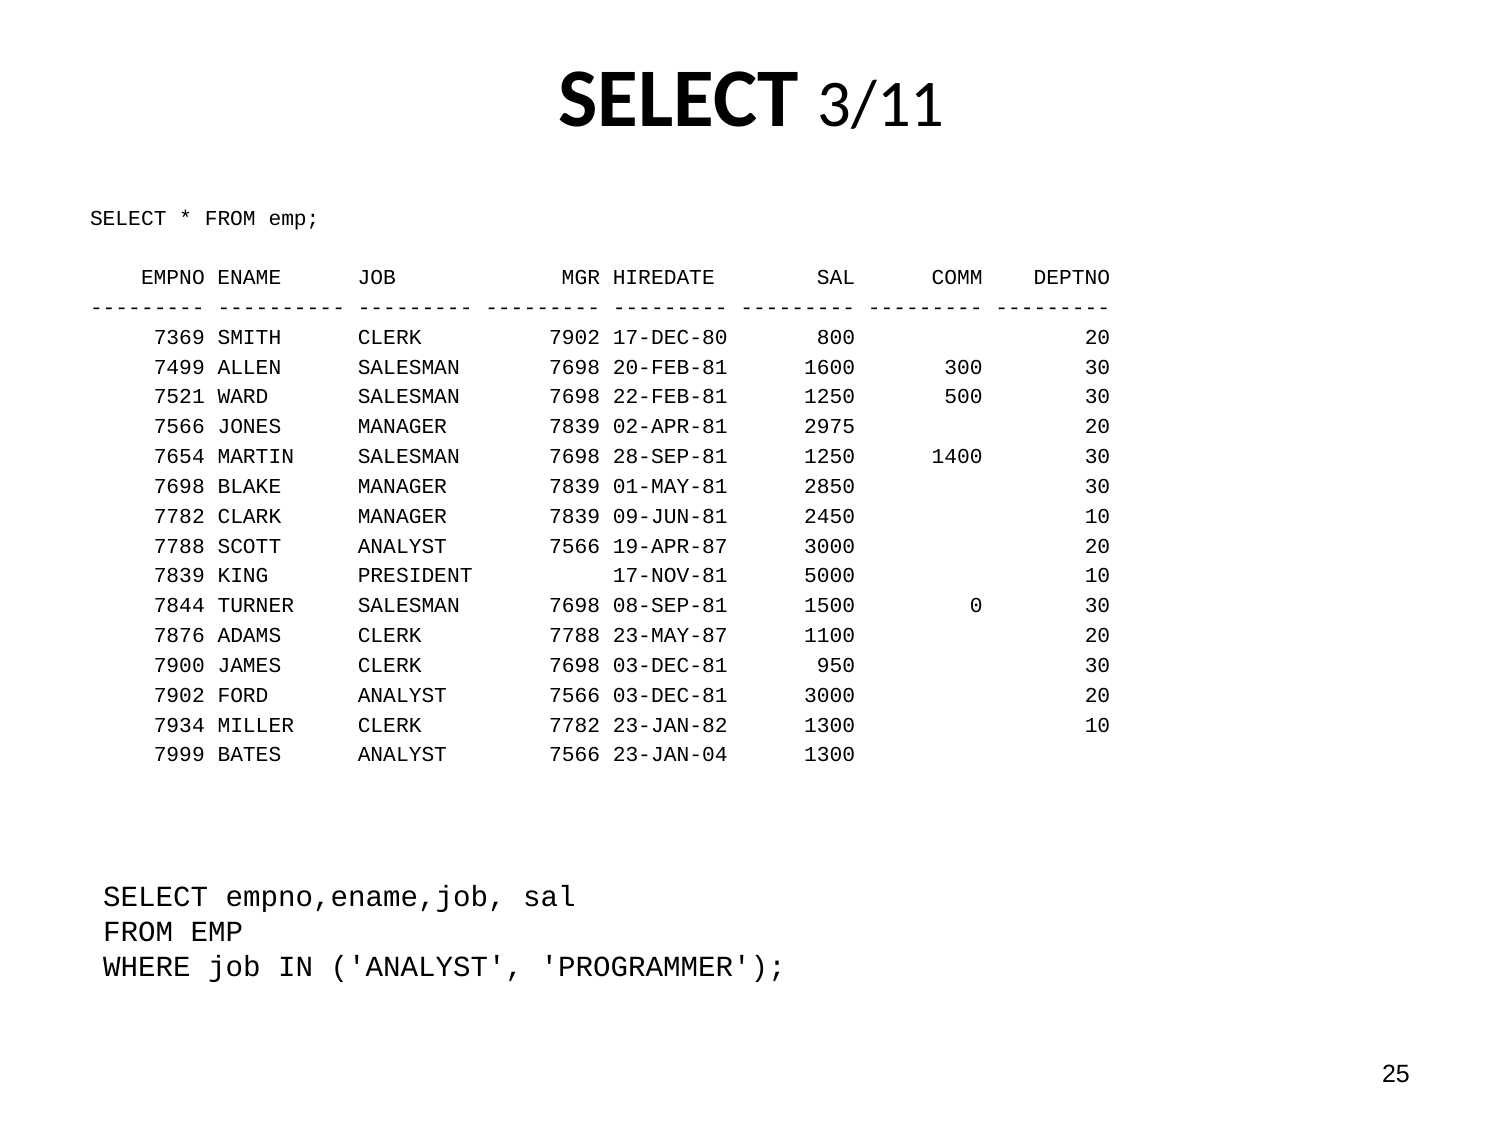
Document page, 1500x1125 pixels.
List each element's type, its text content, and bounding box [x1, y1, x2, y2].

list SELECT * FROM emp; EMPNO ENAME JOB MGR HIREDATE SAL COMM DEPTNO --------- ---------- --------- --------- --------- --------- --------- --------- 7369 SMITH CLERK 7902 17-DEC-80 800 20 7499 ALLEN SALESMAN 7698 20-FEB-81 1600 300 30 7521 WARD SALESMAN 7698 22-FEB-81 1250 500 30 7566 JONES MANAGER 7839 02-APR-81 2975 20 7654 MARTIN SALESMAN 7698 28-SEP-81 1250 1400 30 7698 BLAKE MANAGER 7839 01-MAY-81 2850 30 7782 CLARK MANAGER 7839 09-JUN-81 2450 10 7788 SCOTT ANALYST 7566 19-APR-87 3000 20 7839 KING PRESIDENT 17-NOV-81 5000 10 7844 TURNER SALESMAN 7698 08-SEP-81 1500 0 30 7876 ADAMS CLERK 7788 23-MAY-87 1100 20 7900 JAMES CLERK 7698 03-DEC-81 950 30 7902 FORD ANALYST 7566 03-DEC-81 3000 20 7934 MILLER CLERK 7782 23-JAN-82 1300 10 7999 BATES ANALYST 7566 23-JAN-04 1300 [75, 196, 1425, 882]
title SELECT 3/11 [76, 19, 1427, 169]
text_box SELECT empno,ename,job, sal FROM EMP WHERE job IN ('ANALYST', 'PROGRAMMER'); [88, 869, 839, 990]
slide_number 24 [1074, 1042, 1425, 1103]
